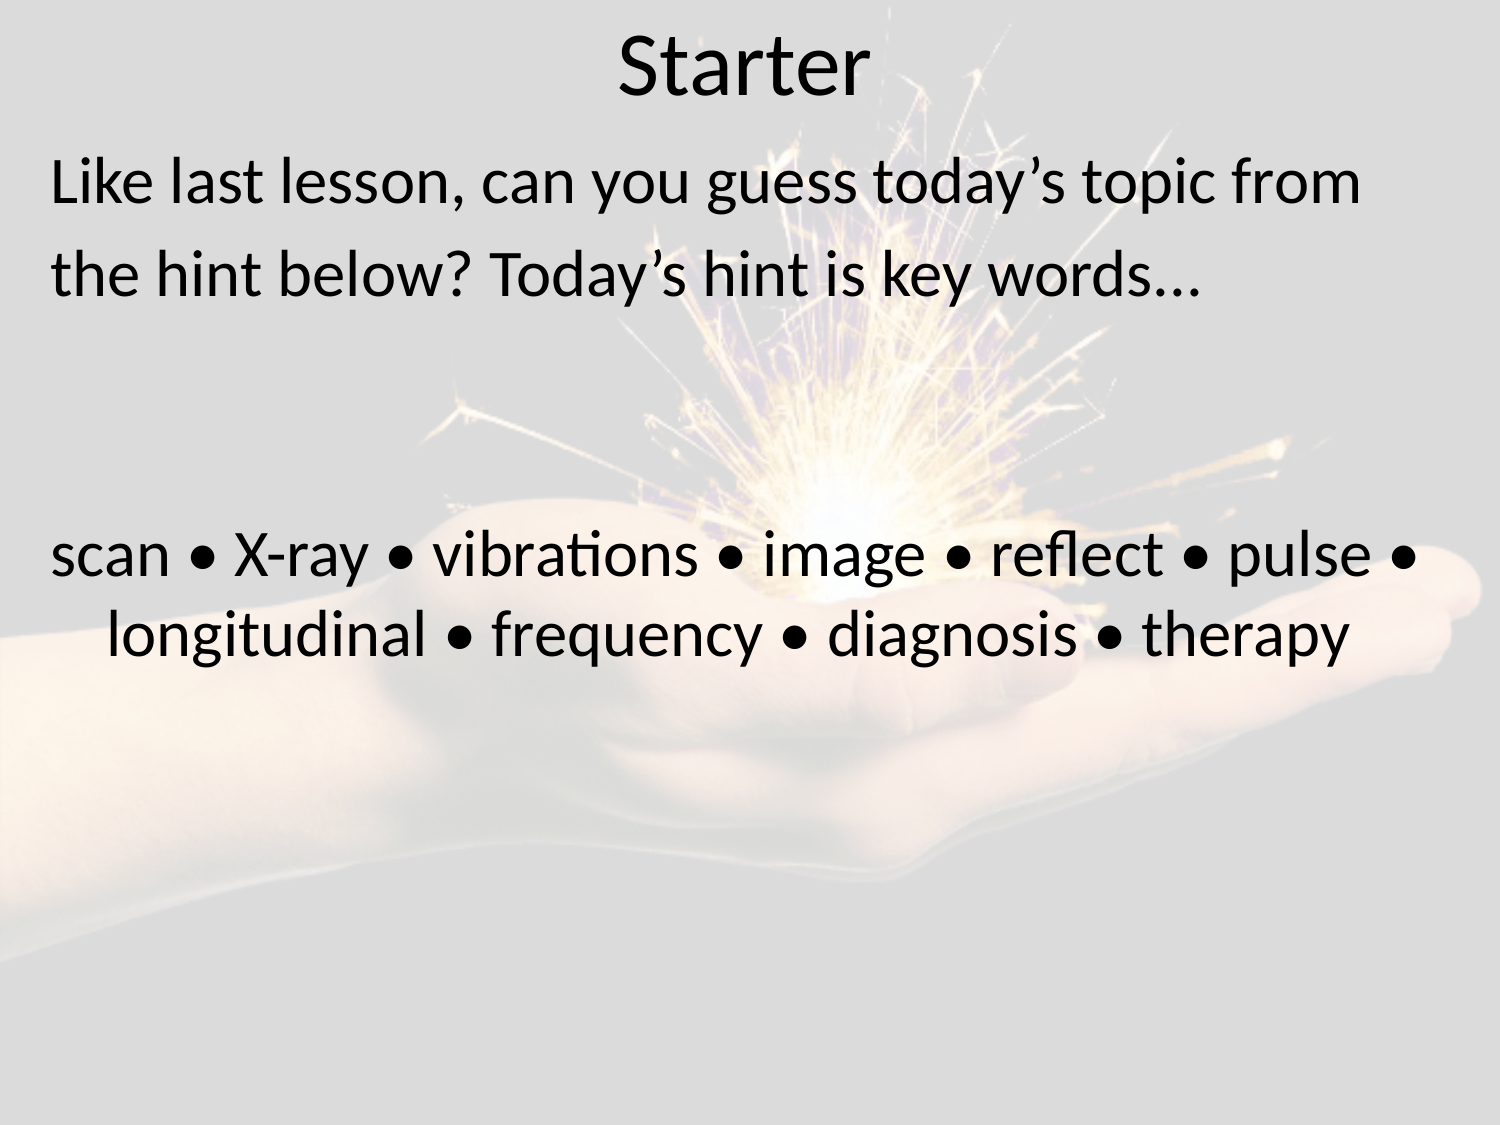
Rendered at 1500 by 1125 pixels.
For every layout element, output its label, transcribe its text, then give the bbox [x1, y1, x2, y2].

title Starter [70, 0, 1421, 128]
list Like last lesson, can you guess today’s topic from the hint below? Today’s hint is key words... scan • X-ray • vibrations • image • reflect • pulse • longitudinal • frequency • diagnosis • therapy [35, 128, 1454, 1125]
